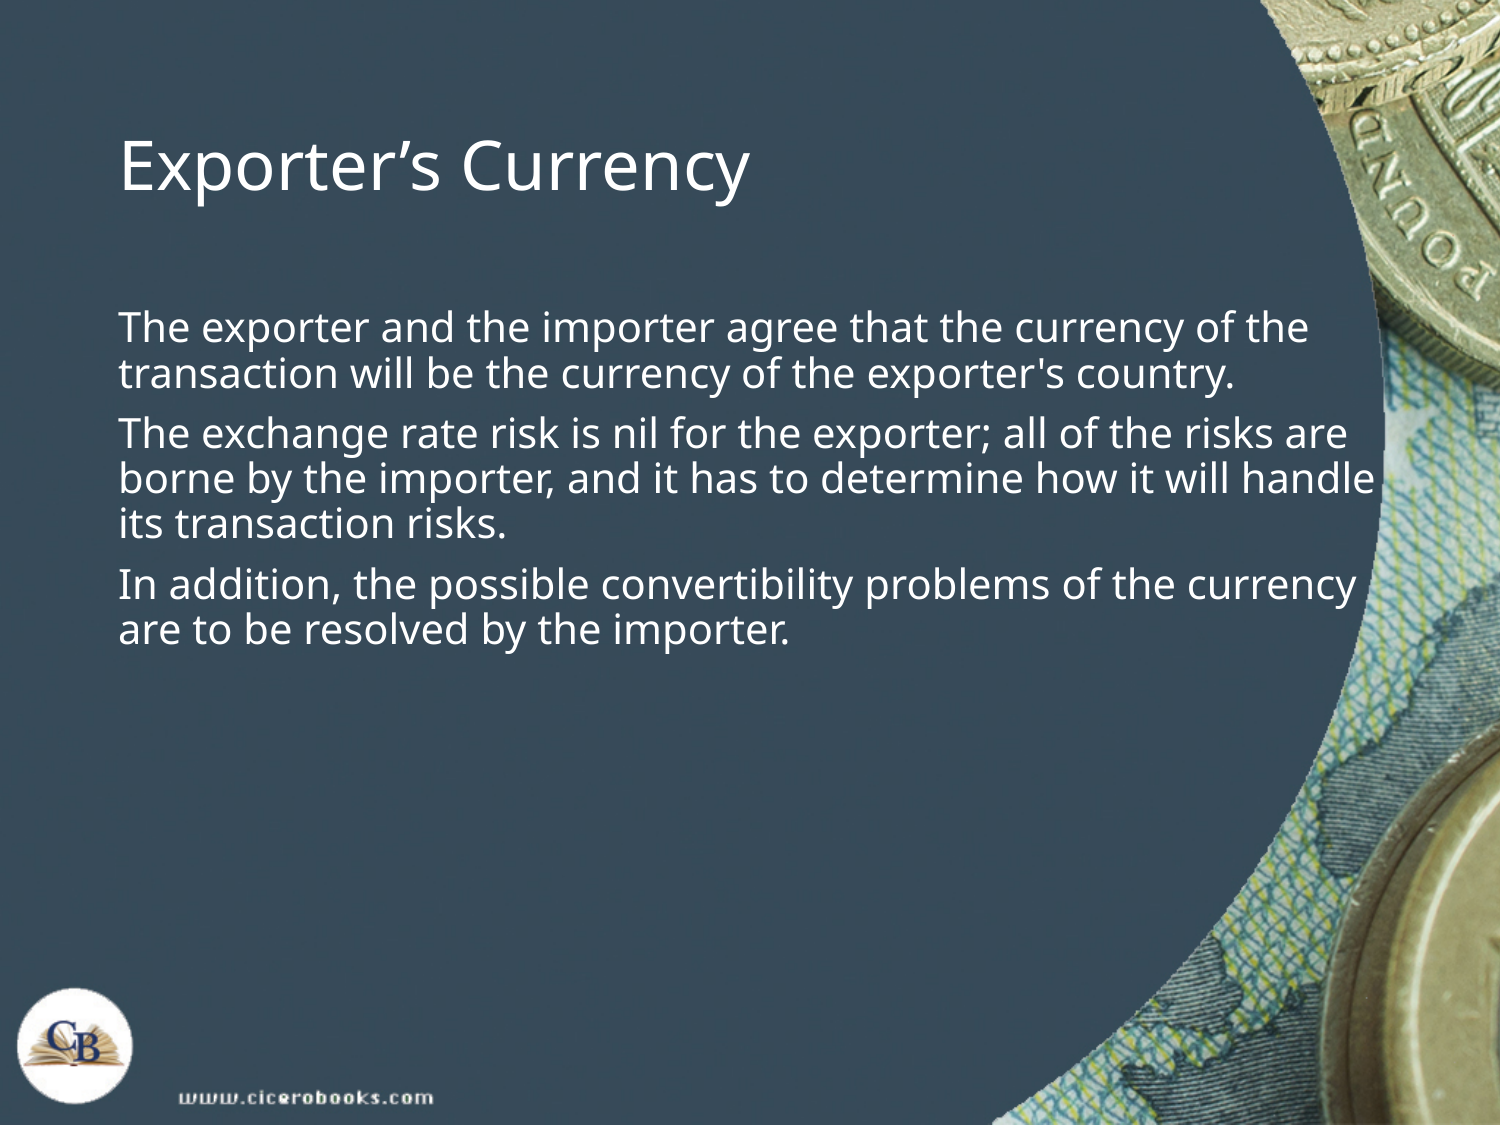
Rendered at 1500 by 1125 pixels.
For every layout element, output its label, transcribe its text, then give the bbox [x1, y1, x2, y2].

list The exporter and the importer agree that the currency of the transaction will be the currency of the exporter's country. The exchange rate risk is nil for the exporter; all of the risks are borne by the importer, and it has to determine how it will handle its transaction risks. In addition, the possible convertibility problems of the currency are to be resolved by the importer. [103, 299, 1397, 1014]
picture [0, 0, 1500, 1125]
title Exporter’s Currency [103, 59, 1397, 278]
